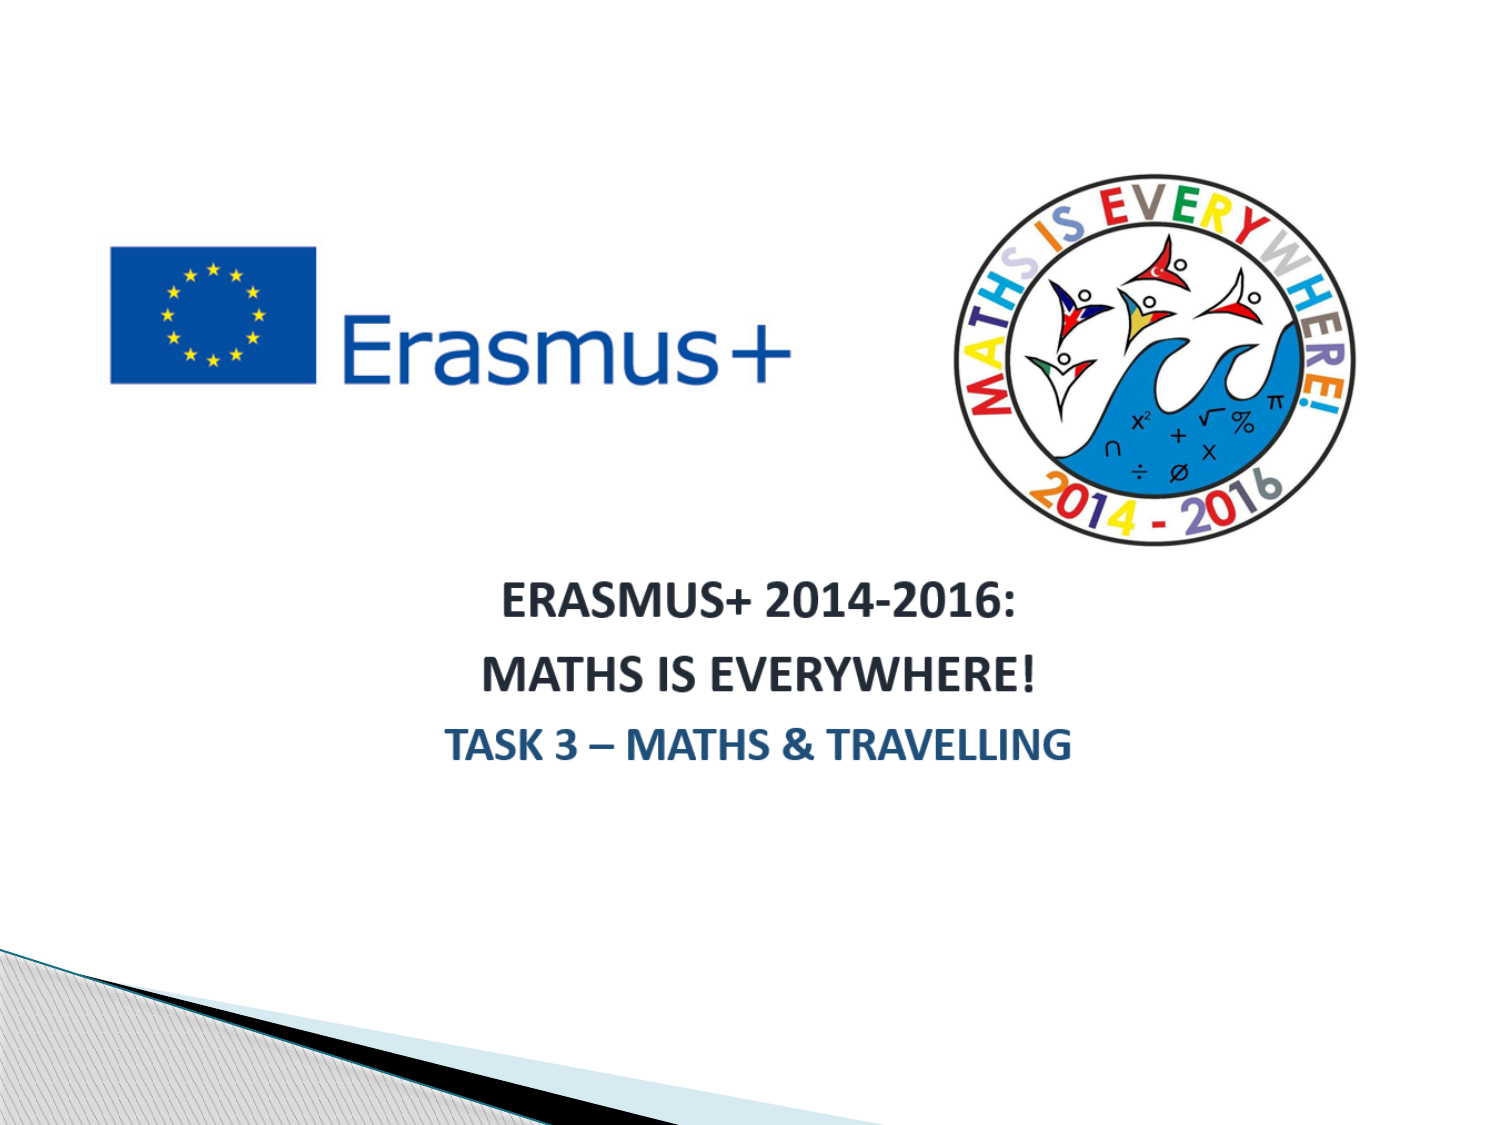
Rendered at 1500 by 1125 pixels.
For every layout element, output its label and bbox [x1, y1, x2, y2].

picture [52, 125, 1470, 820]
